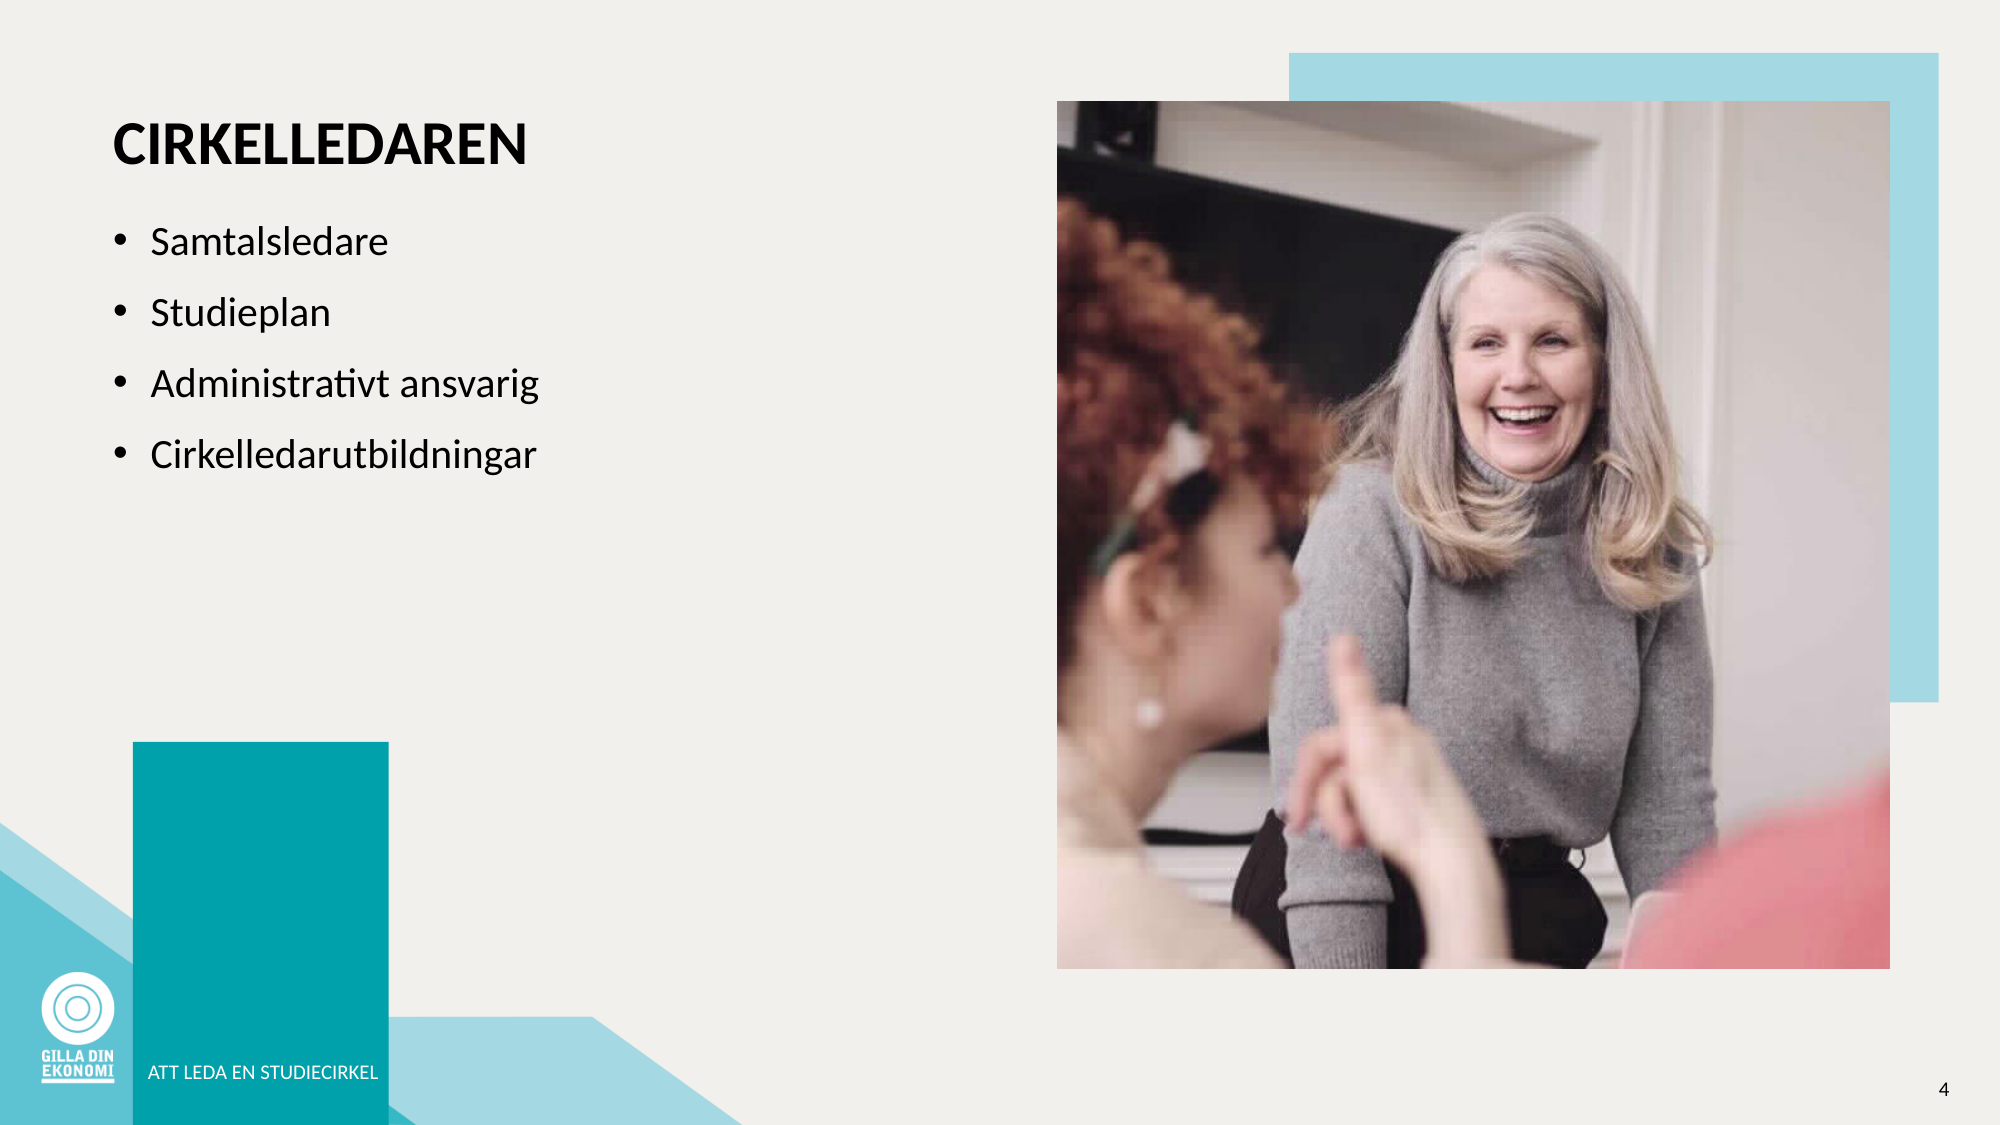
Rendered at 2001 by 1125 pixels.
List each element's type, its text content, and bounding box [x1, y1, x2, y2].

list Samtalsledare Studieplan Administrativt ansvarig Cirkelledarutbildningar [98, 206, 857, 921]
picture [1057, 101, 1890, 969]
picture [0, 822, 132, 1125]
list ATT LEDA EN STUDIECIRKEL [132, 921, 389, 1125]
title CIRKELLEDAREN [98, 102, 1044, 321]
picture [389, 921, 743, 1125]
